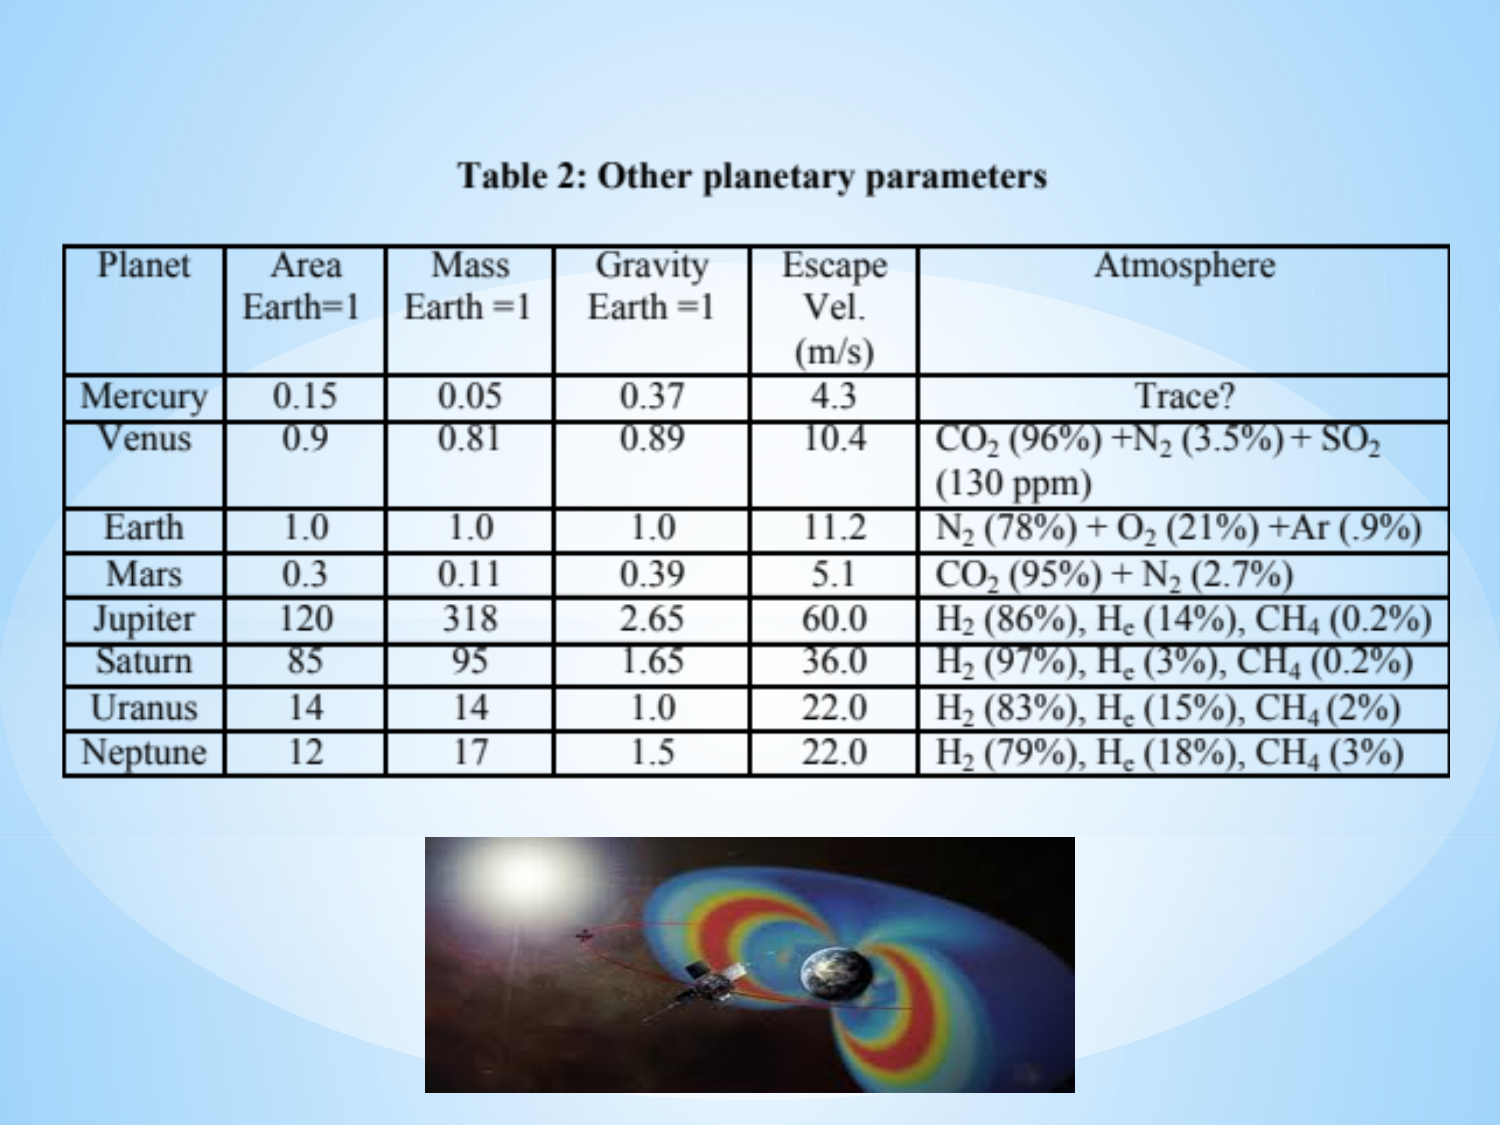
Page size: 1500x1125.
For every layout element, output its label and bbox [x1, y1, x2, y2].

picture [424, 837, 1076, 1093]
text_box [62, 158, 1451, 817]
